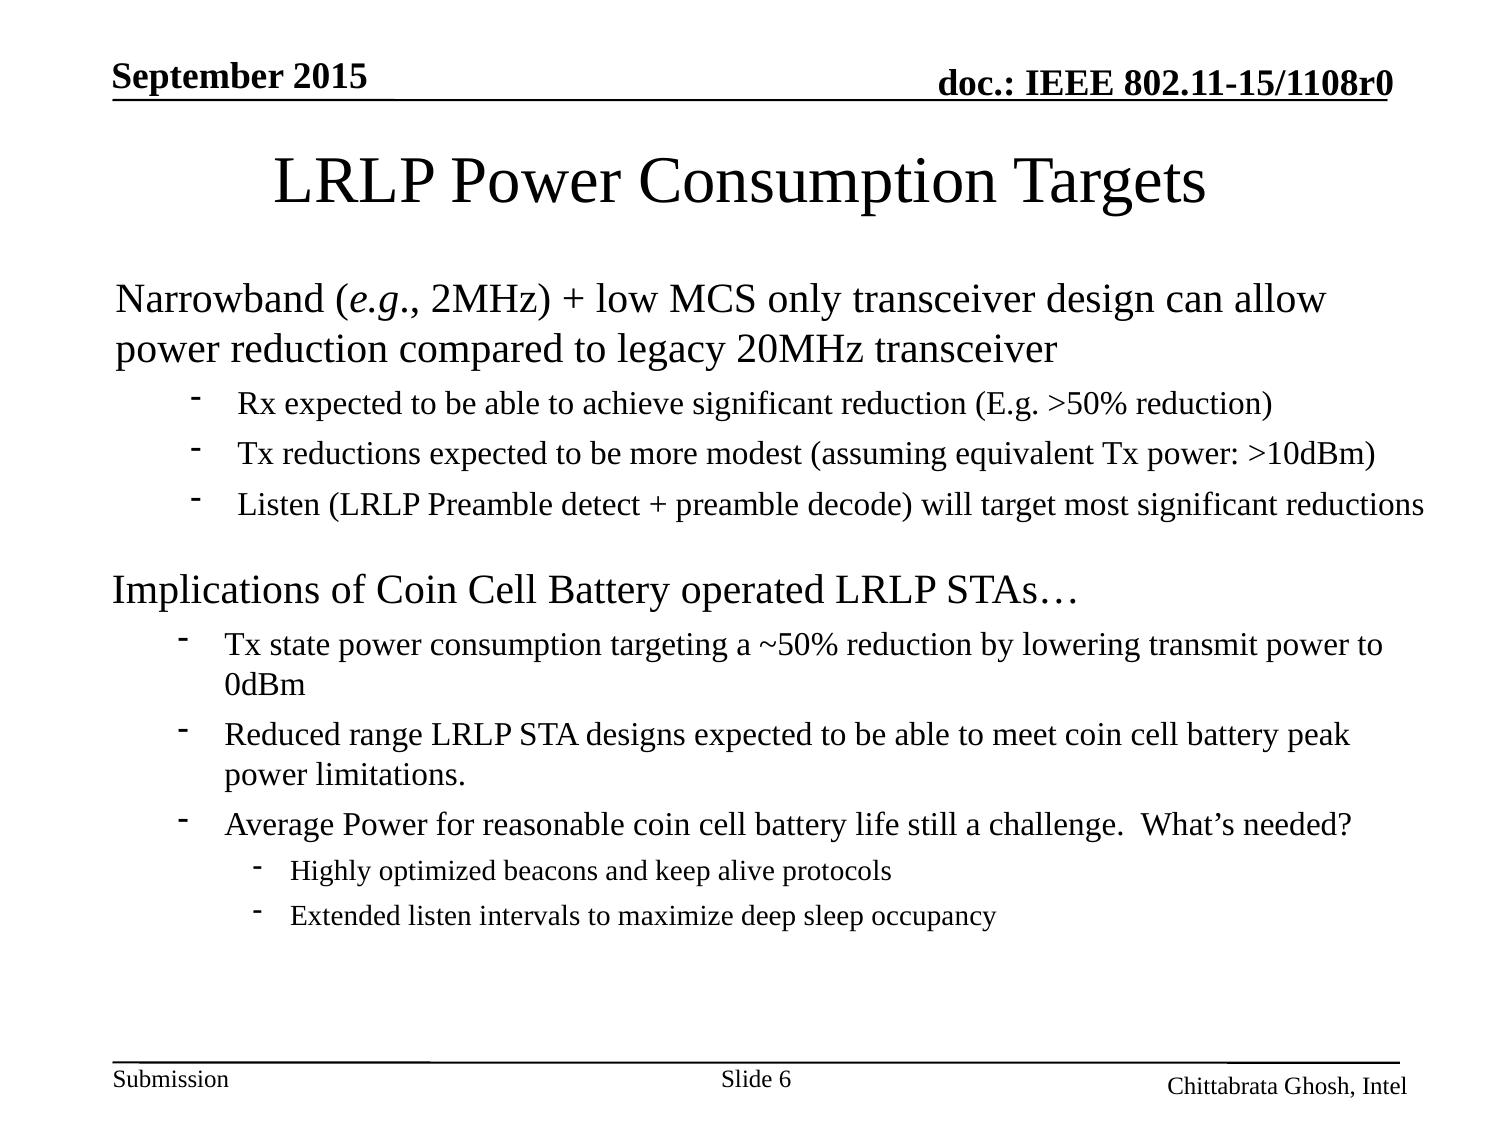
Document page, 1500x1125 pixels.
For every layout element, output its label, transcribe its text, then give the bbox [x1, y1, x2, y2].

text_box September 2015 [96, 44, 405, 89]
slide_number Slide 6 [712, 1061, 800, 1123]
text_box Implications of Coin Cell Battery operated LRLP STAs… Tx state power consumption targeting a ~50% reduction by lowering transmit power to 0dBm Reduced range LRLP STA designs expected to be able to meet coin cell battery peak power limitations. Average Power for reasonable coin cell battery life still a challenge. What’s needed? Highly optimized beacons and keep alive protocols Extended listen intervals to maximize deep sleep occupancy [96, 553, 1447, 986]
text_box Chittabrata Ghosh, Intel [902, 1062, 1425, 1092]
list Narrowband (e.g., 2MHz) + low MCS only transceiver design can allow power reduction compared to legacy 20MHz transceiver Rx expected to be able to achieve significant reduction (E.g. >50% reduction) Tx reductions expected to be more modest (assuming equivalent Tx power: >10dBm) Listen (LRLP Preamble detect + preamble decode) will target most significant reductions [100, 262, 1451, 588]
title LRLP Power Consumption Targets [74, 80, 1425, 272]
